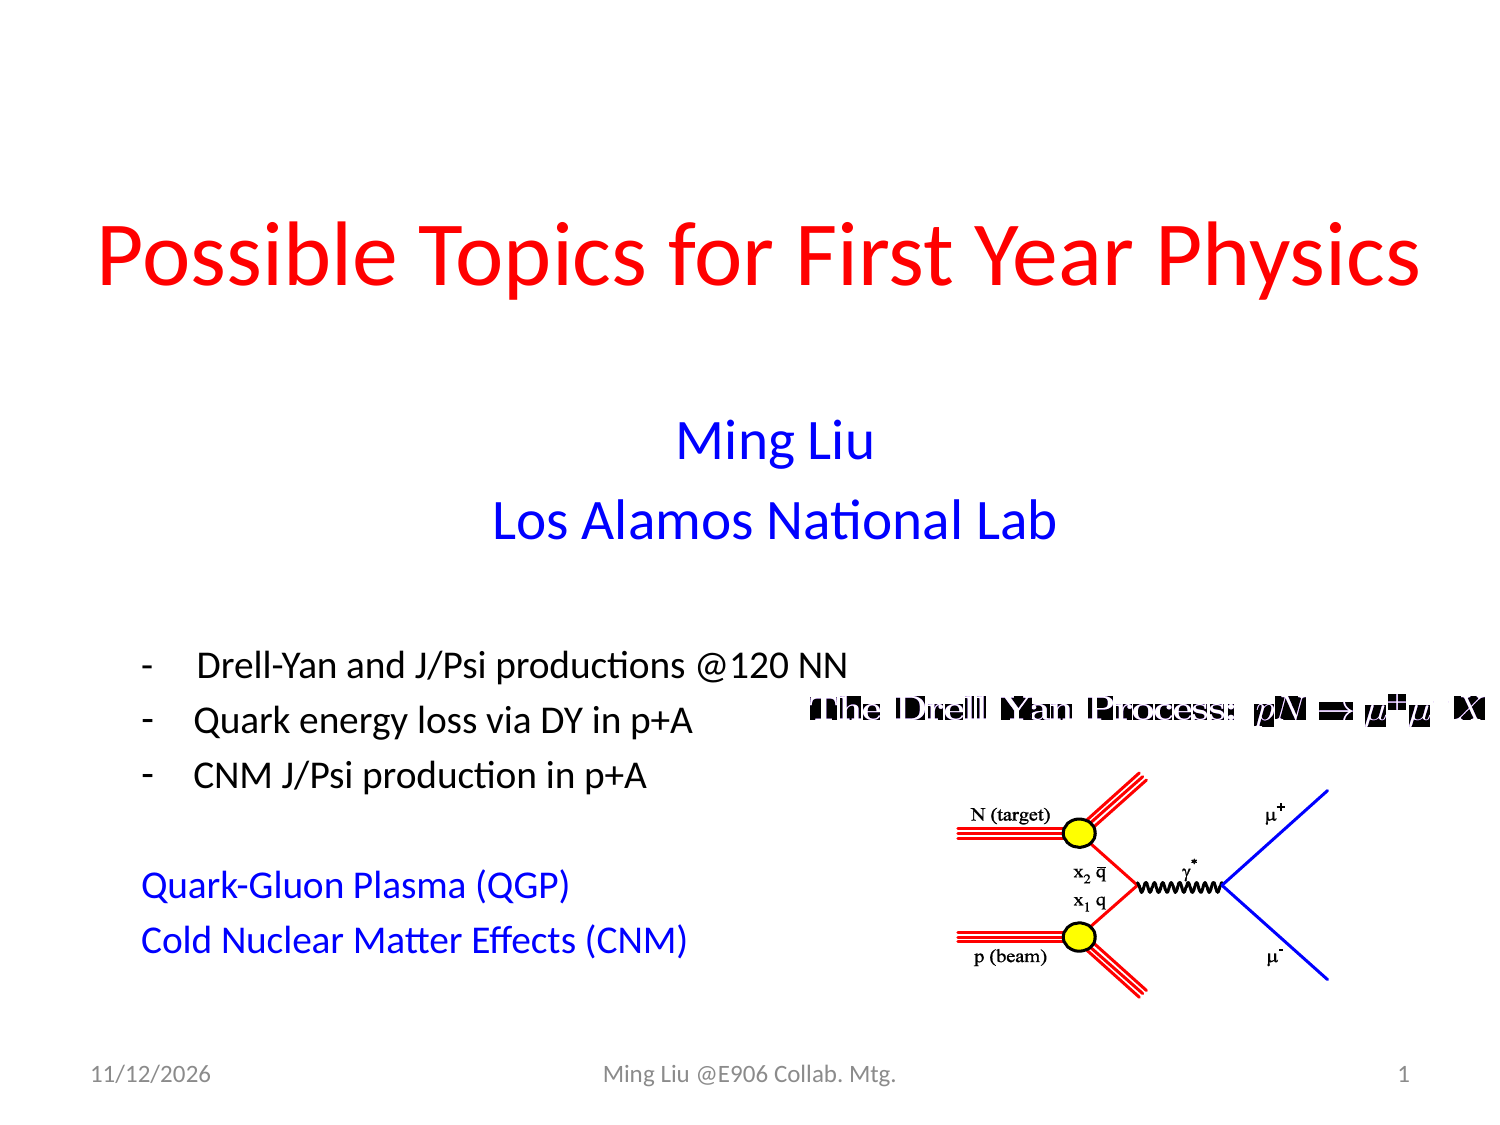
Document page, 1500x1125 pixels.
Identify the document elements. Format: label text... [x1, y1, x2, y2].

slide_number 1 [1074, 1042, 1425, 1103]
picture [747, 659, 1500, 1018]
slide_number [75, 1042, 425, 1103]
title Possible Topics for First Year Physics [40, 127, 1480, 369]
subtitle Ming Liu Los Alamos National Lab - Drell-Yan and J/Psi productions @120 NN Quark energy loss via DY in p+A CNM J/Psi production in p+A Quark-Gluon Plasma (QGP) Cold Nuclear Matter Effects (CNM) [126, 394, 1425, 975]
footer Ming Liu @E906 Collab. Mtg. [512, 1042, 988, 1103]
